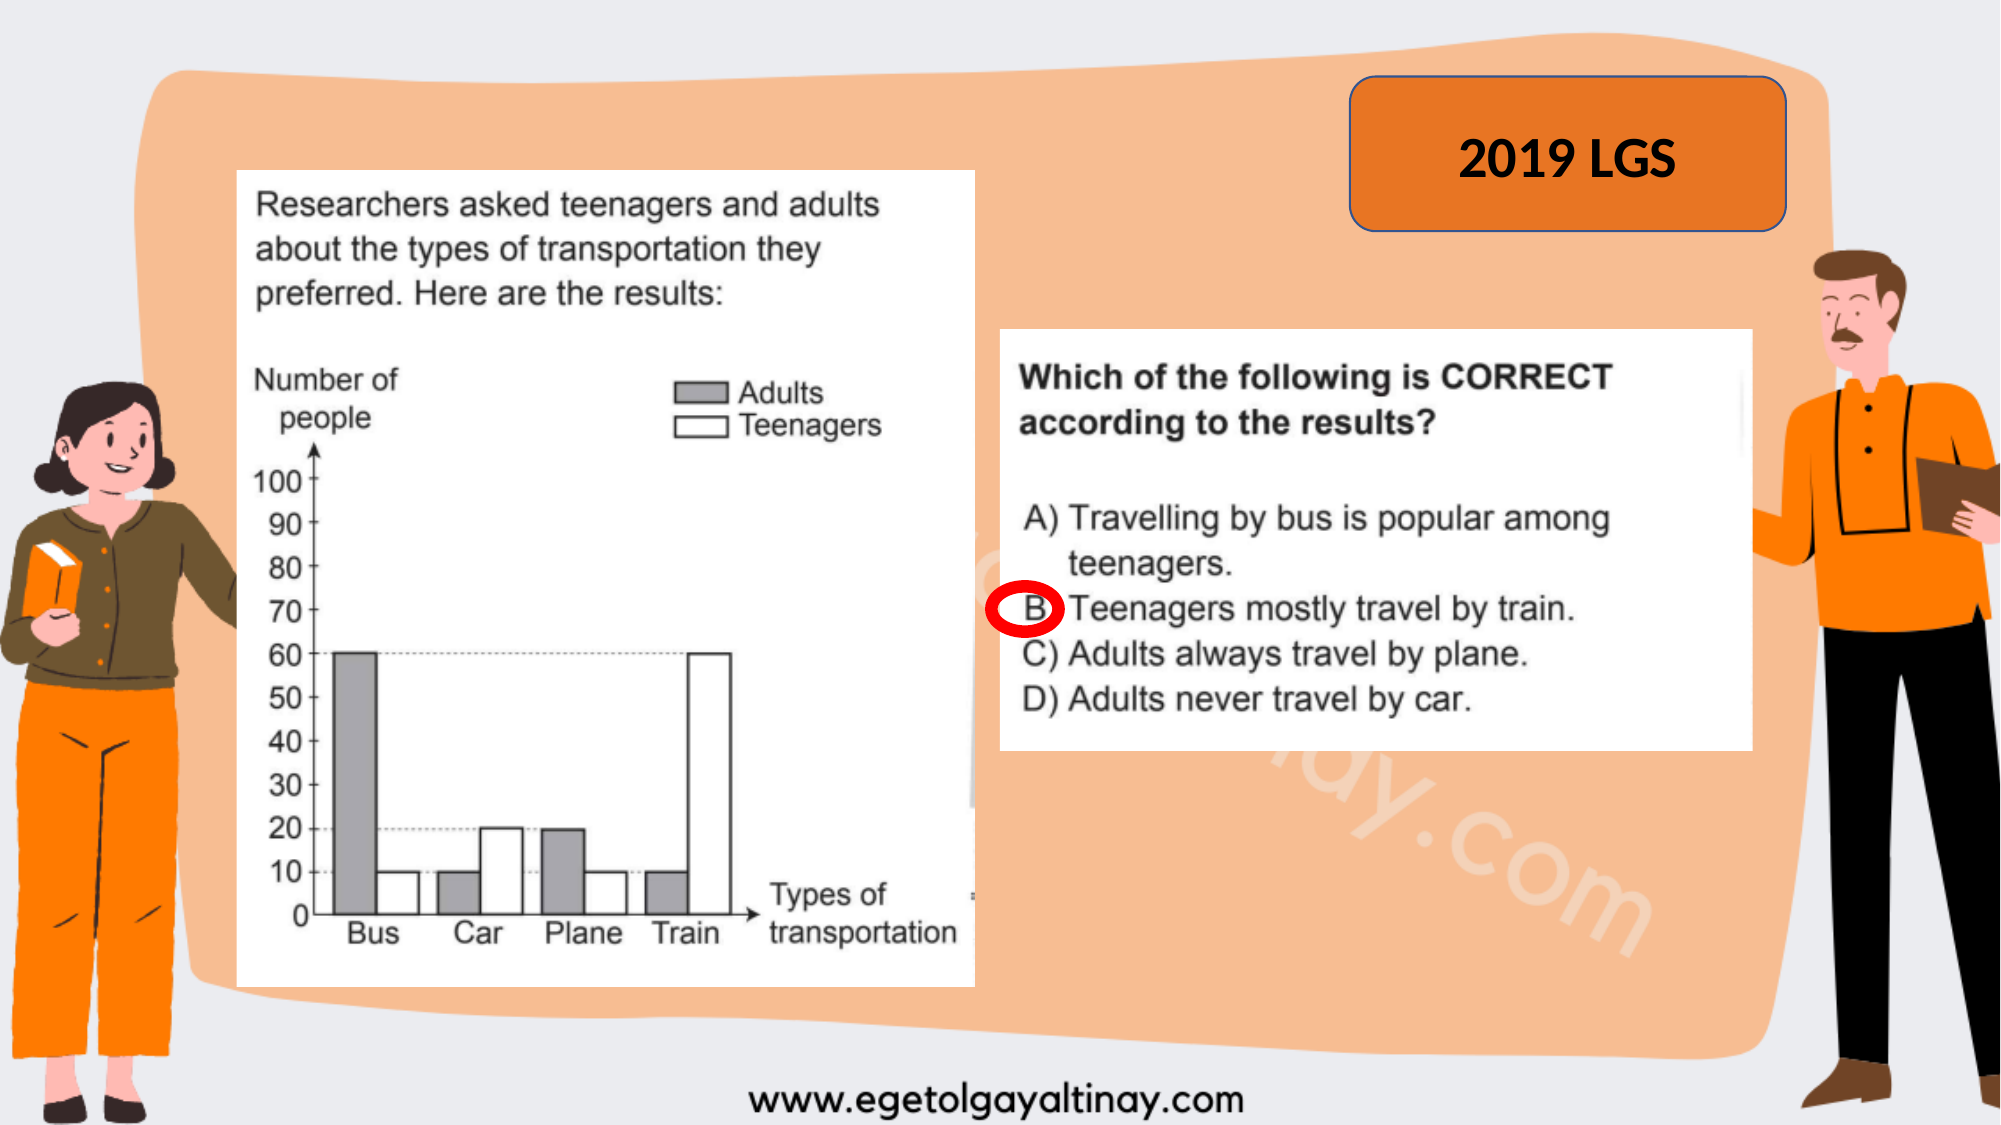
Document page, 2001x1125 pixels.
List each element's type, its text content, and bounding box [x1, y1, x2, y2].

picture [0, 0, 2001, 1125]
text_box 2019 LGS [1348, 75, 1787, 233]
text_box [990, 593, 999, 625]
